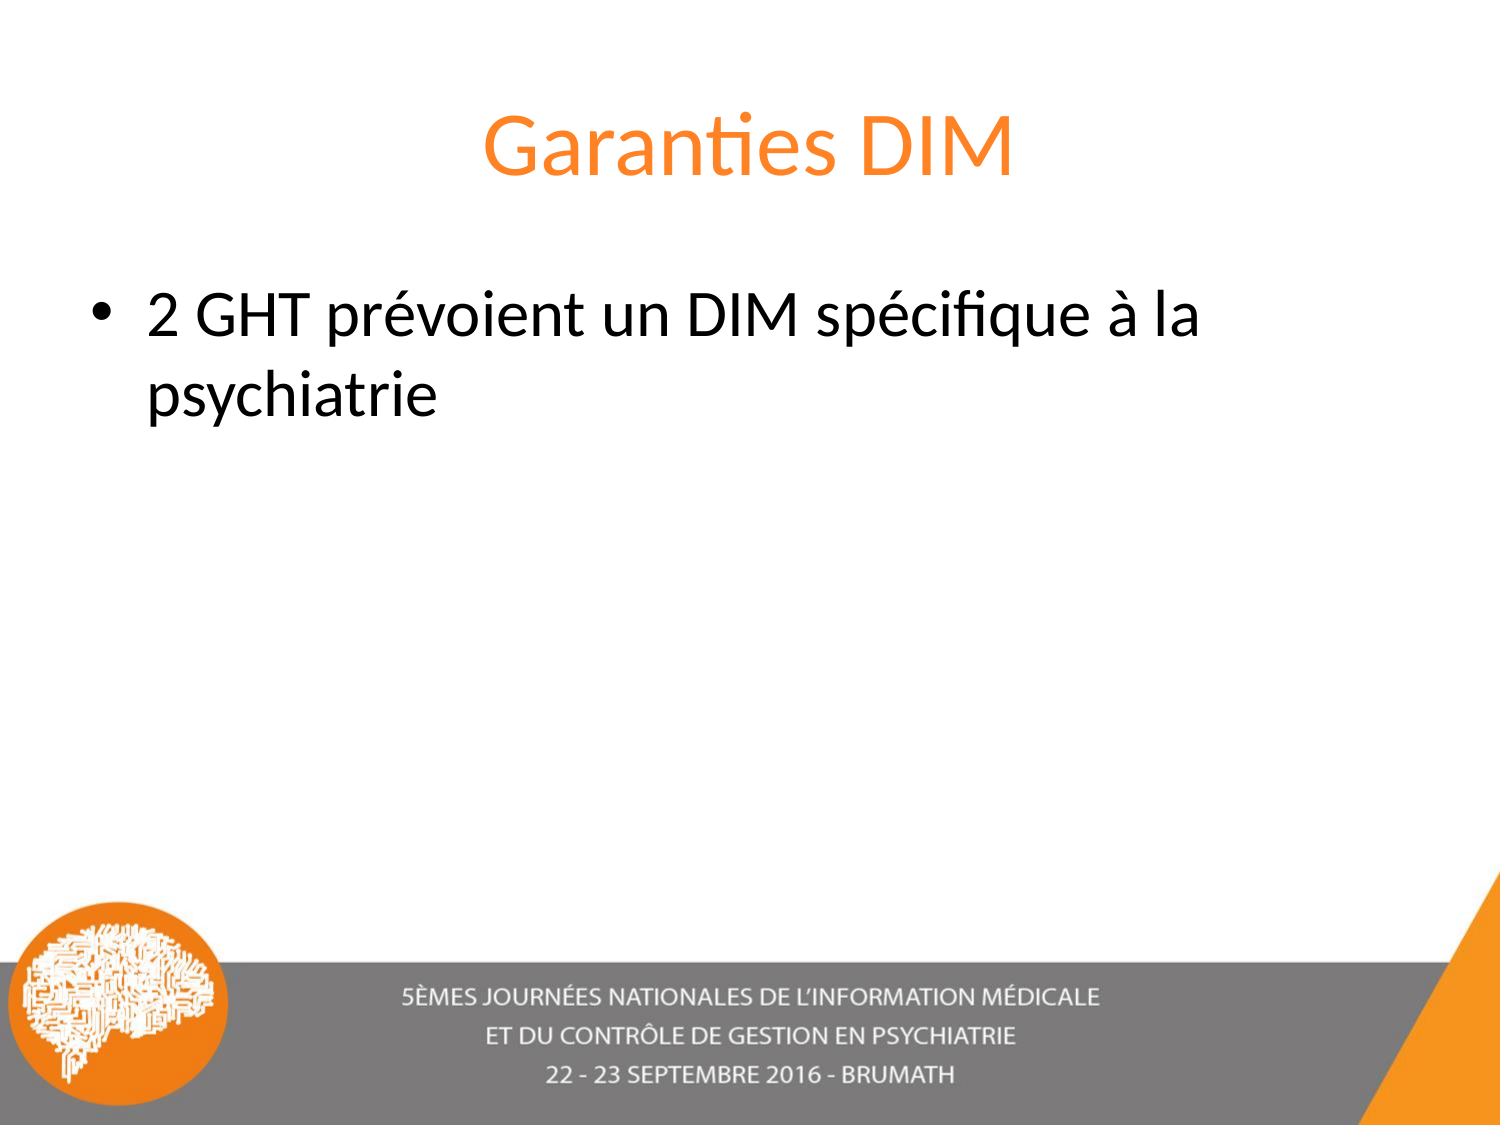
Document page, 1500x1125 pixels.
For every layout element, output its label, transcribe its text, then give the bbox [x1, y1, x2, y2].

picture [0, 0, 1500, 1125]
title Garanties DIM [75, 45, 1425, 233]
list 2 GHT prévoient un DIM spécifique à la psychiatrie [75, 262, 1425, 1005]
